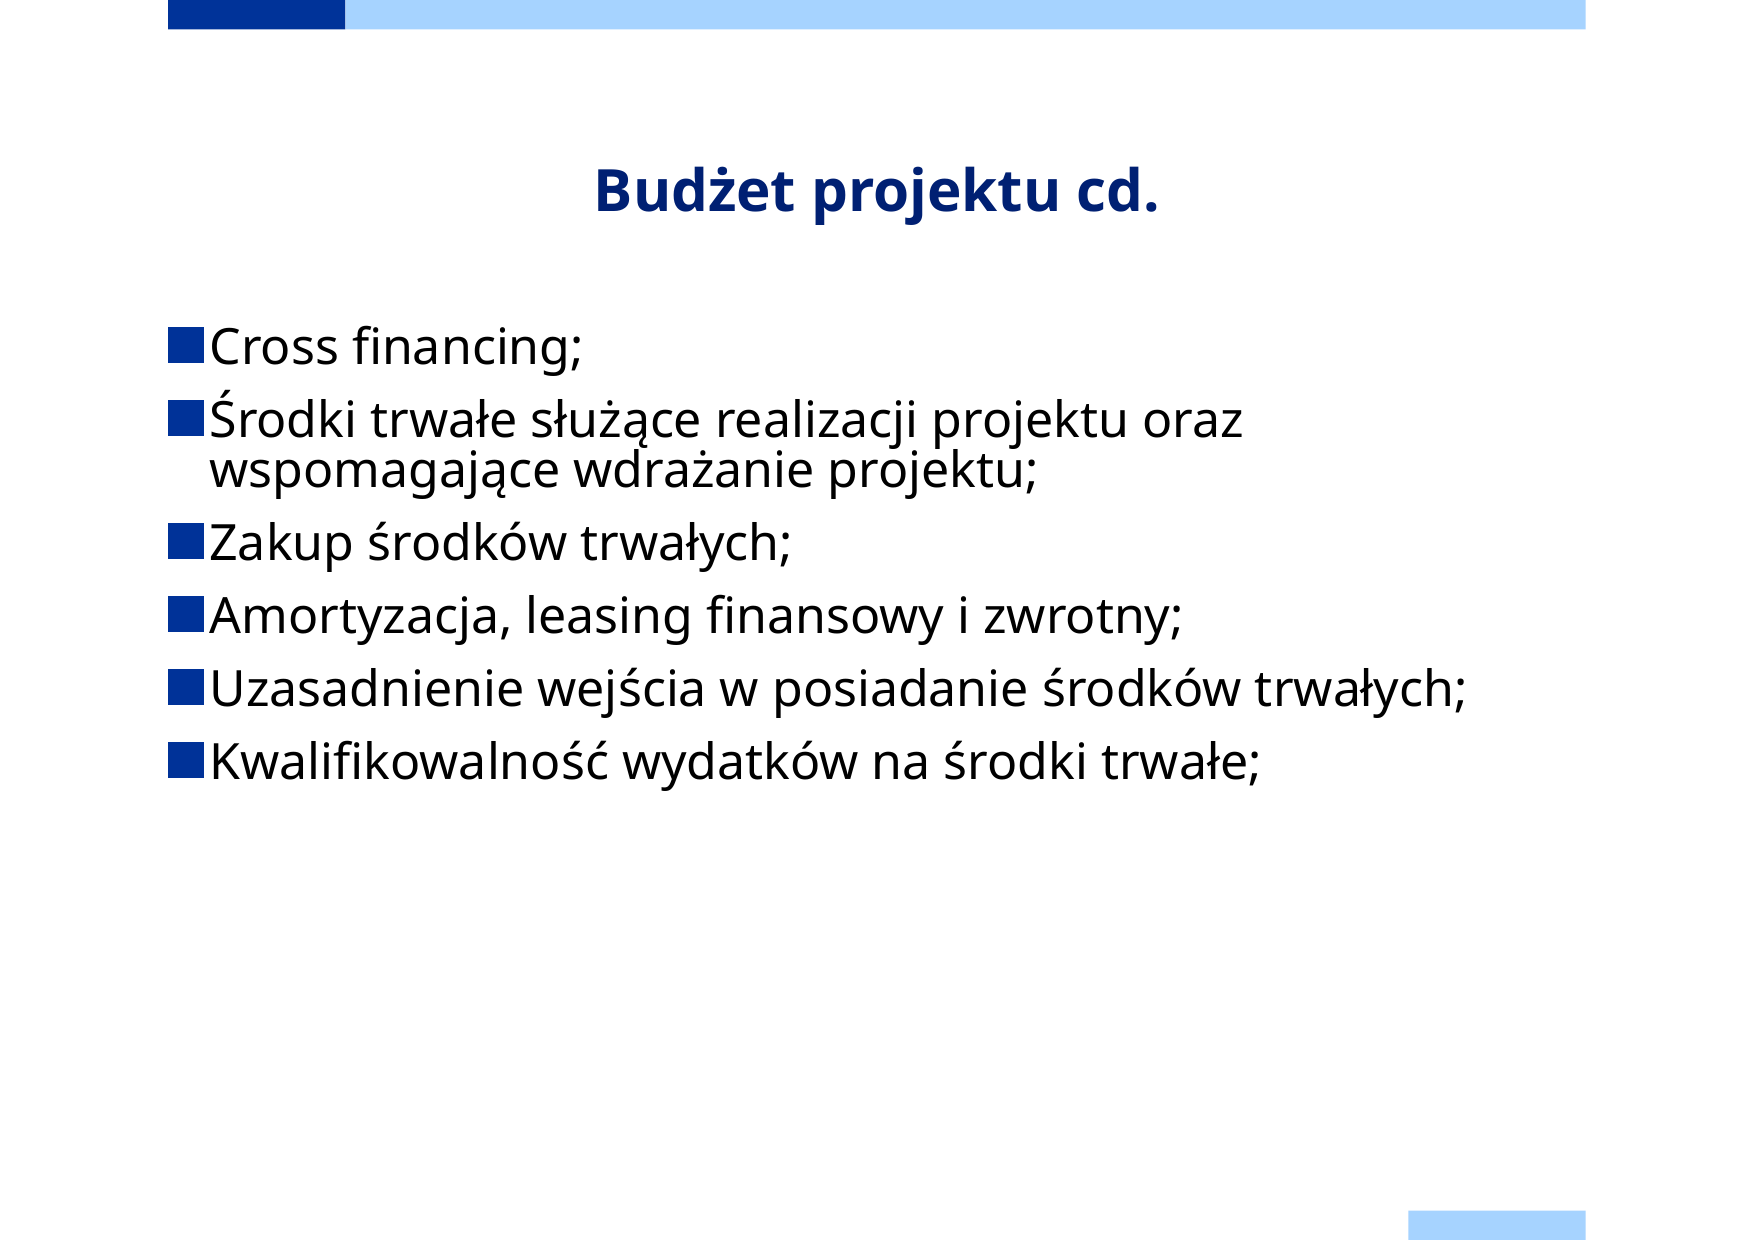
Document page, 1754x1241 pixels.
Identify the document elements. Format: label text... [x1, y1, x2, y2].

picture [168, 327, 204, 363]
picture [168, 596, 204, 632]
picture [168, 400, 204, 436]
picture [168, 523, 204, 559]
picture [168, 742, 204, 778]
list Cross financing; Środki trwałe służące realizacji projektu oraz wspomagające wdrażanie projektu; Zakup środków trwałych; Amortyzacja, leasing finansowy i zwrotny; Uzasadnienie wejścia w posiadanie środków trwałych; Kwalifikowalność wydatków na środki trwałe; [168, 324, 1586, 1093]
title Budżet projektu cd. [168, 147, 1586, 324]
picture [168, 669, 204, 705]
